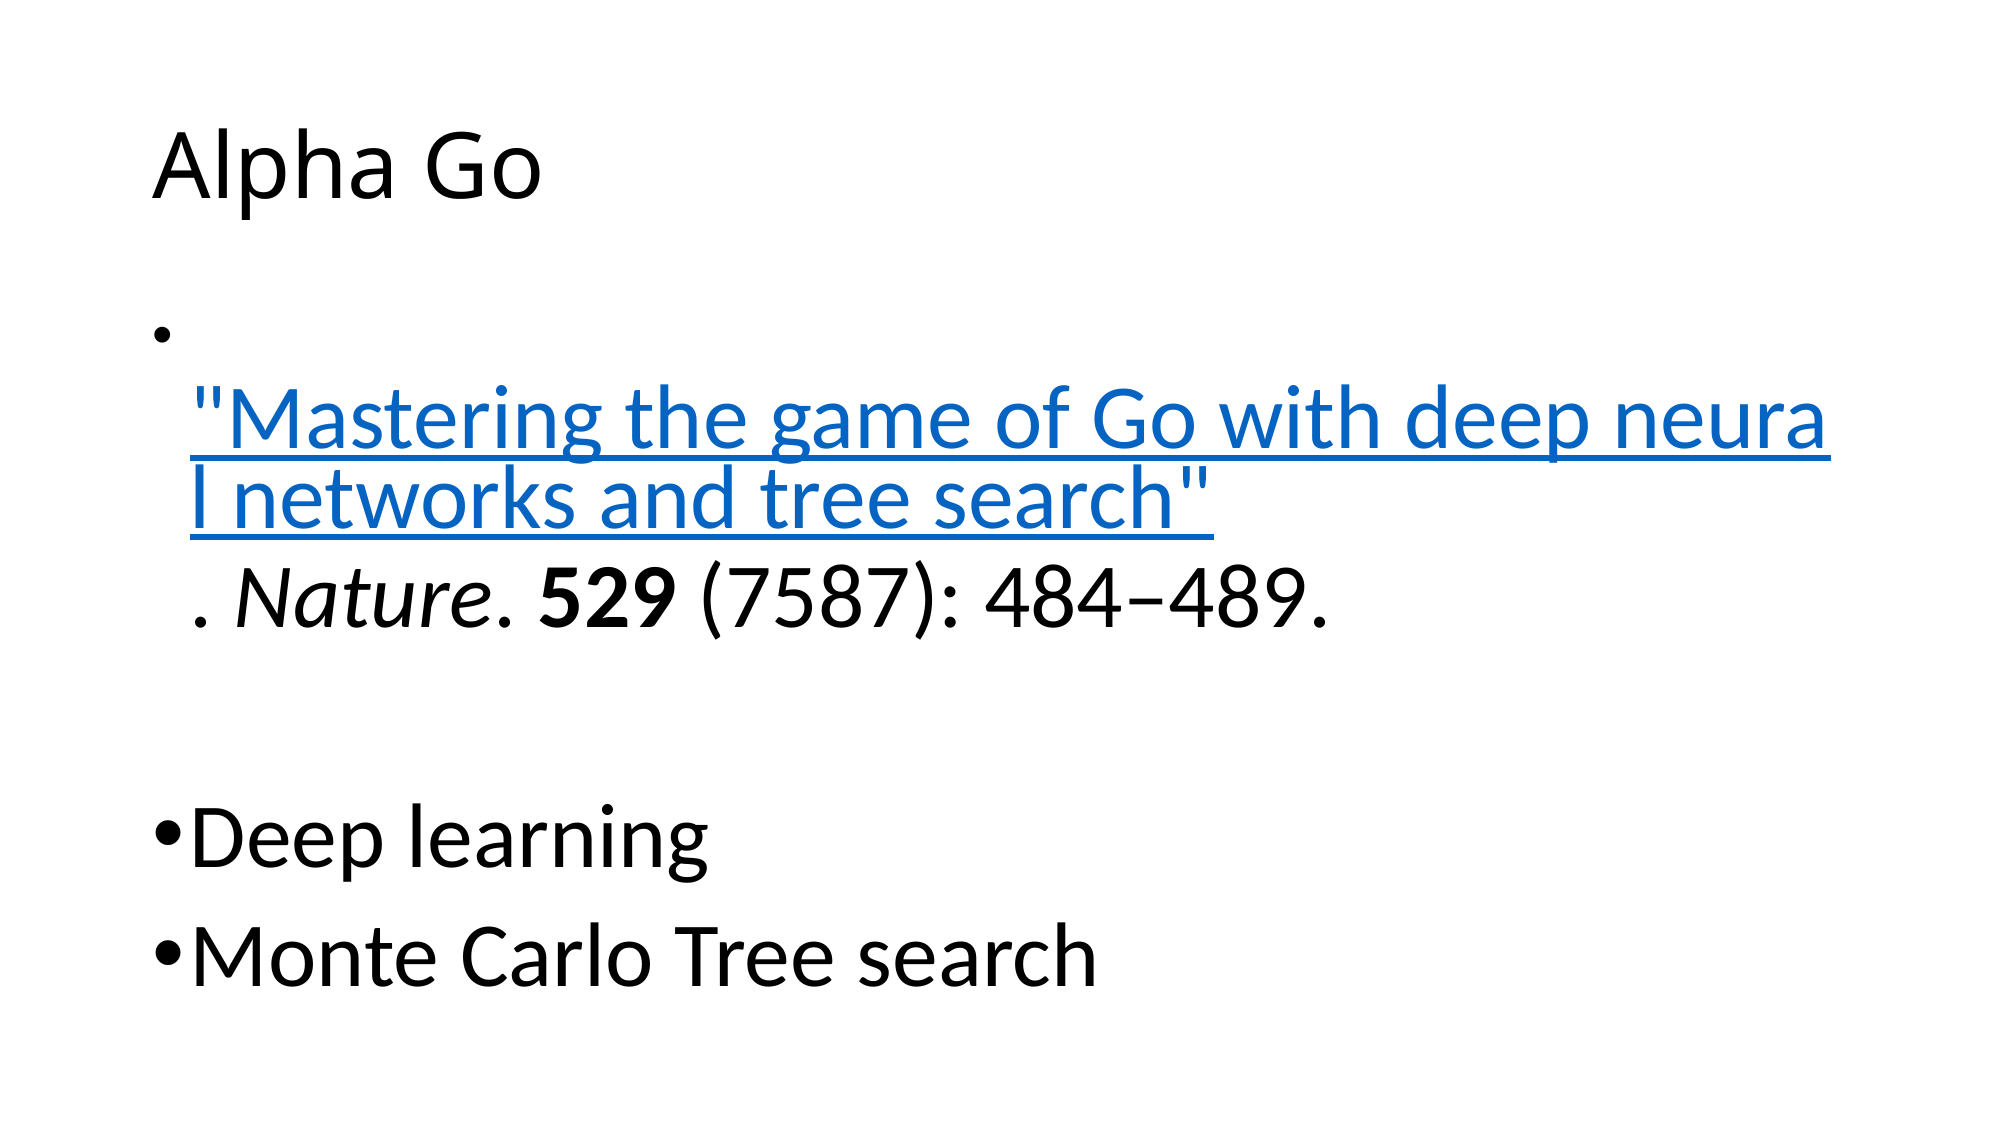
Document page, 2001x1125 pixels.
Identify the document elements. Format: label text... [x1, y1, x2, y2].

list "Mastering the game of Go with deep neural networks and tree search". Nature. 529 (7587): 484–489. Deep learning Monte Carlo Tree search [137, 299, 1863, 1014]
title Alpha Go [137, 59, 1863, 278]
